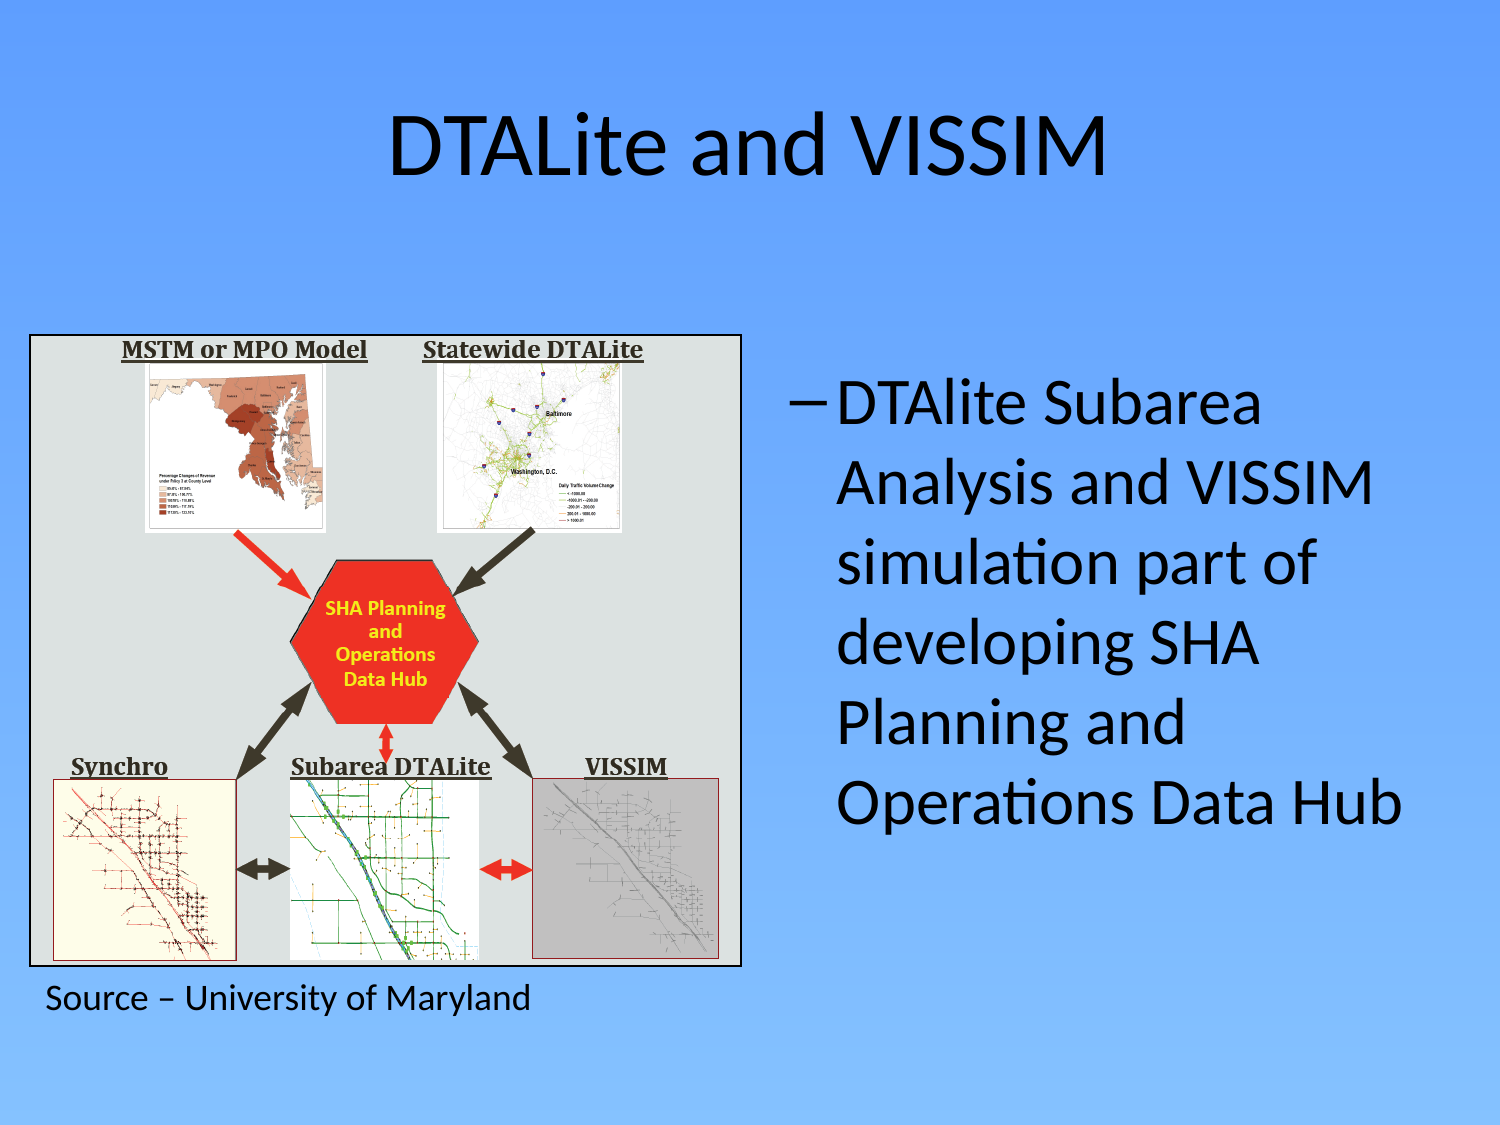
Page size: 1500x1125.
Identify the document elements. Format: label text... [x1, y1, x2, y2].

list DTAlite Subarea Analysis and VISSIM simulation part of developing SHA Planning and Operations Data Hub [699, 350, 1500, 1093]
picture [30, 335, 741, 966]
text_box Source – University of Maryland [30, 973, 563, 1025]
title DTALite and VISSIM [75, 45, 1425, 233]
